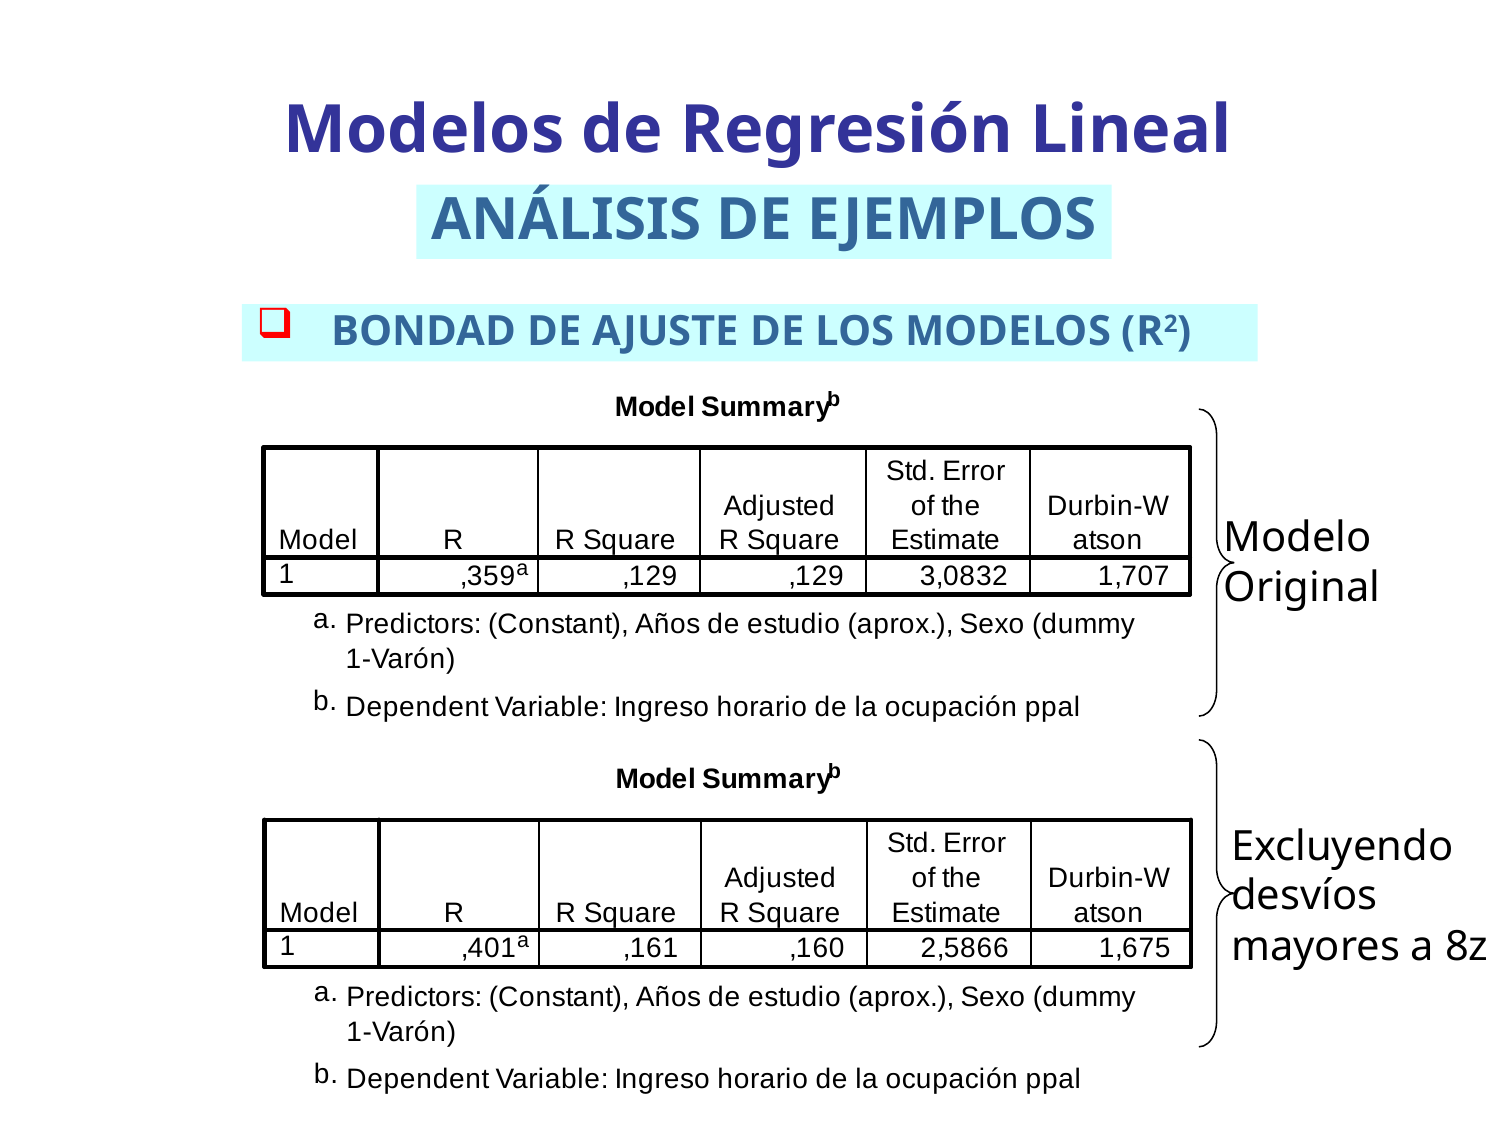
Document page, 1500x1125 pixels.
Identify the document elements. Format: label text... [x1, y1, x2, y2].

text_box Modelos de Regresión Lineal [268, 78, 1248, 173]
text_box ANÁLISIS DE EJEMPLOS [416, 184, 1112, 259]
text_box Modelo Original [1260, 502, 1396, 617]
picture [239, 366, 1256, 1125]
text_box BONDAD DE AJUSTE DE LOS MODELOS (R2) [241, 304, 1258, 362]
text_box Excluyendo desvíos mayores a 8z [1260, 810, 1500, 976]
